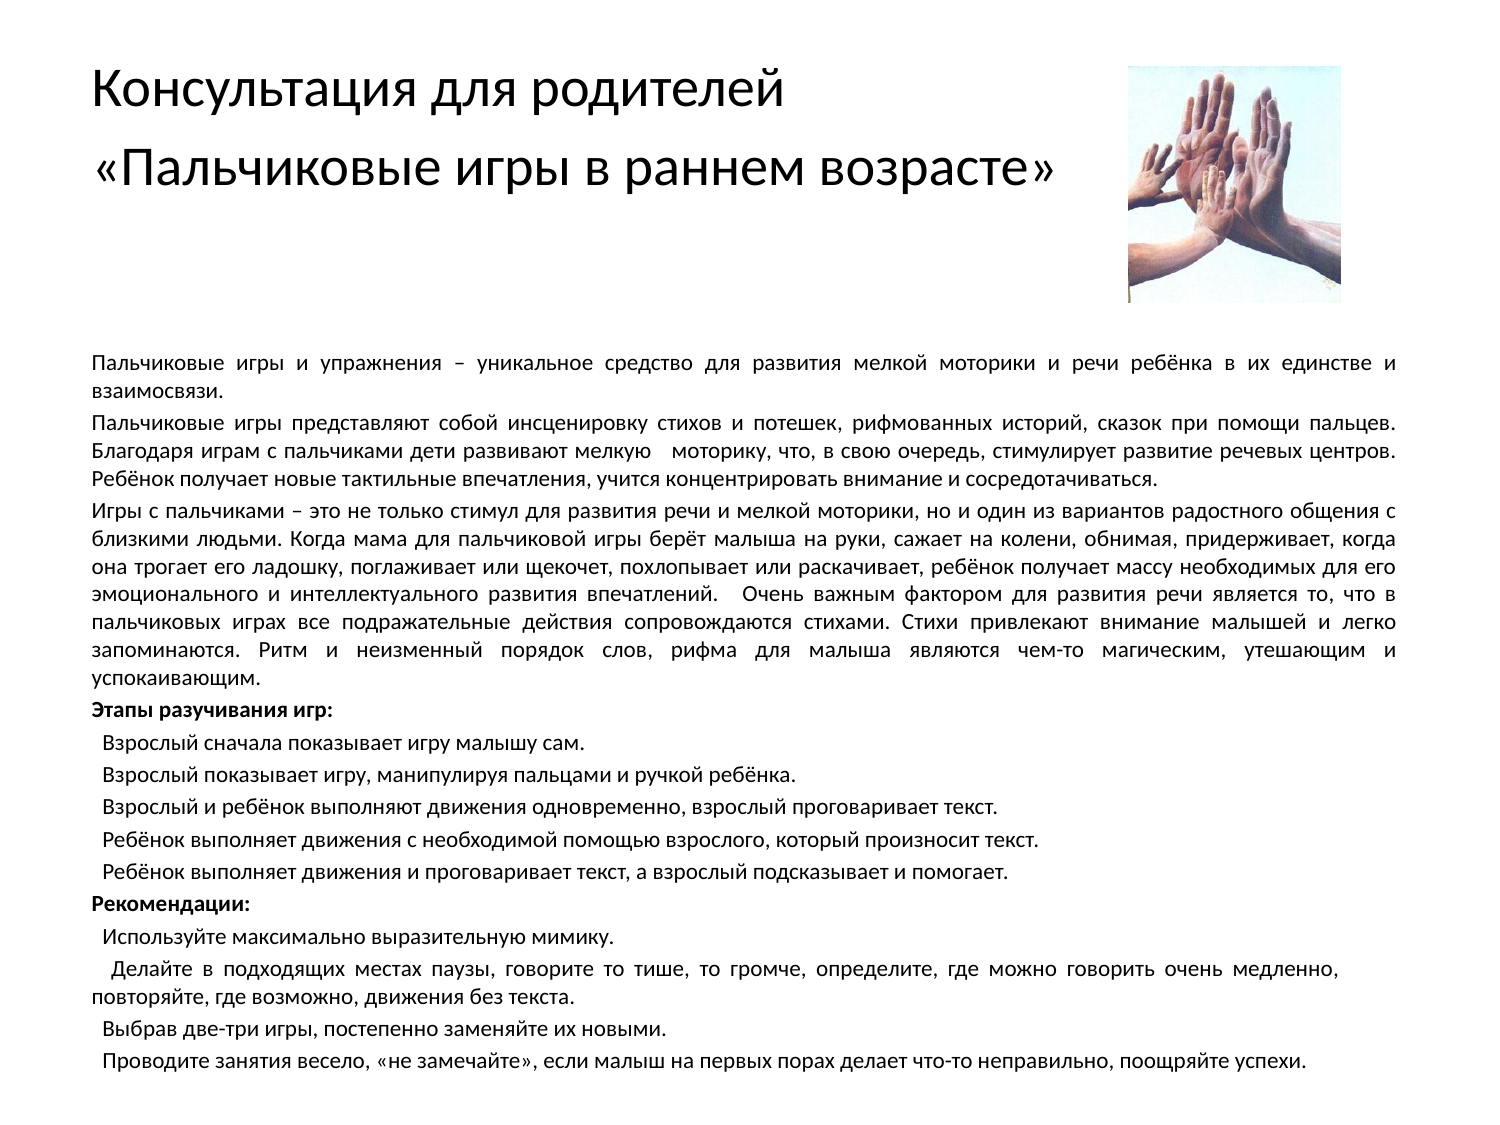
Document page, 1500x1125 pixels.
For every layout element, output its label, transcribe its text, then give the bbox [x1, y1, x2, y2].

subtitle Консультация для родителей «Пальчиковые игры в раннем возрасте» Пальчиковые игры и упражнения – уникальное средство для развития мелкой моторики и речи ребёнка в их единстве и взаимосвязи. Пальчиковые игры представляют собой инсценировку стихов и потешек, рифмованных историй, сказок при помощи пальцев. Благодаря играм с пальчиками дети развивают мелкую моторику, что, в свою очередь, стимулирует развитие речевых центров. Ребёнок получает новые тактильные впечатления, учится концентрировать внимание и сосредотачиваться. Игры с пальчиками – это не только стимул для развития речи и мелкой моторики, но и один из вариантов радостного общения с близкими людьми. Когда мама для пальчиковой игры берёт малыша на руки, сажает на колени, обнимая, придерживает, когда она трогает его ладошку, поглаживает или щекочет, похлопывает или раскачивает, ребёнок получает массу необходимых для его эмоционального и интеллектуального развития впечатлений. Очень важным фактором для развития речи является то, что в пальчиковых играх все подражательные действия сопровождаются стихами. Стихи привлекают внимание малышей и легко запоминаются. Ритм и неизменный порядок слов, рифма для малыша являются чем-то магическим, утешающим и успокаивающим. Этапы разучивания игр: Взрослый сначала показывает игру малышу сам. Взрослый показывает игру, манипулируя пальцами и ручкой ребёнка. Взрослый и ребёнок выполняют движения одновременно, взрослый проговаривает текст. Ребёнок выполняет движения с необходимой помощью взрослого, который произносит текст. Ребёнок выполняет движения и проговаривает текст, а взрослый подсказывает и помогает. Рекомендации: Используйте максимально выразительную мимику. Делайте в подходящих местах паузы, говорите то тише, то громче, определите, где можно говорить очень медленно, повторяйте, где возможно, движения без текста. Выбрав две-три игры, постепенно заменяйте их новыми. Проводите занятия весело, «не замечайте», если малыш на первых порах делает что-то неправильно, поощряйте успехи. [76, 42, 1412, 1094]
picture [1127, 66, 1341, 303]
